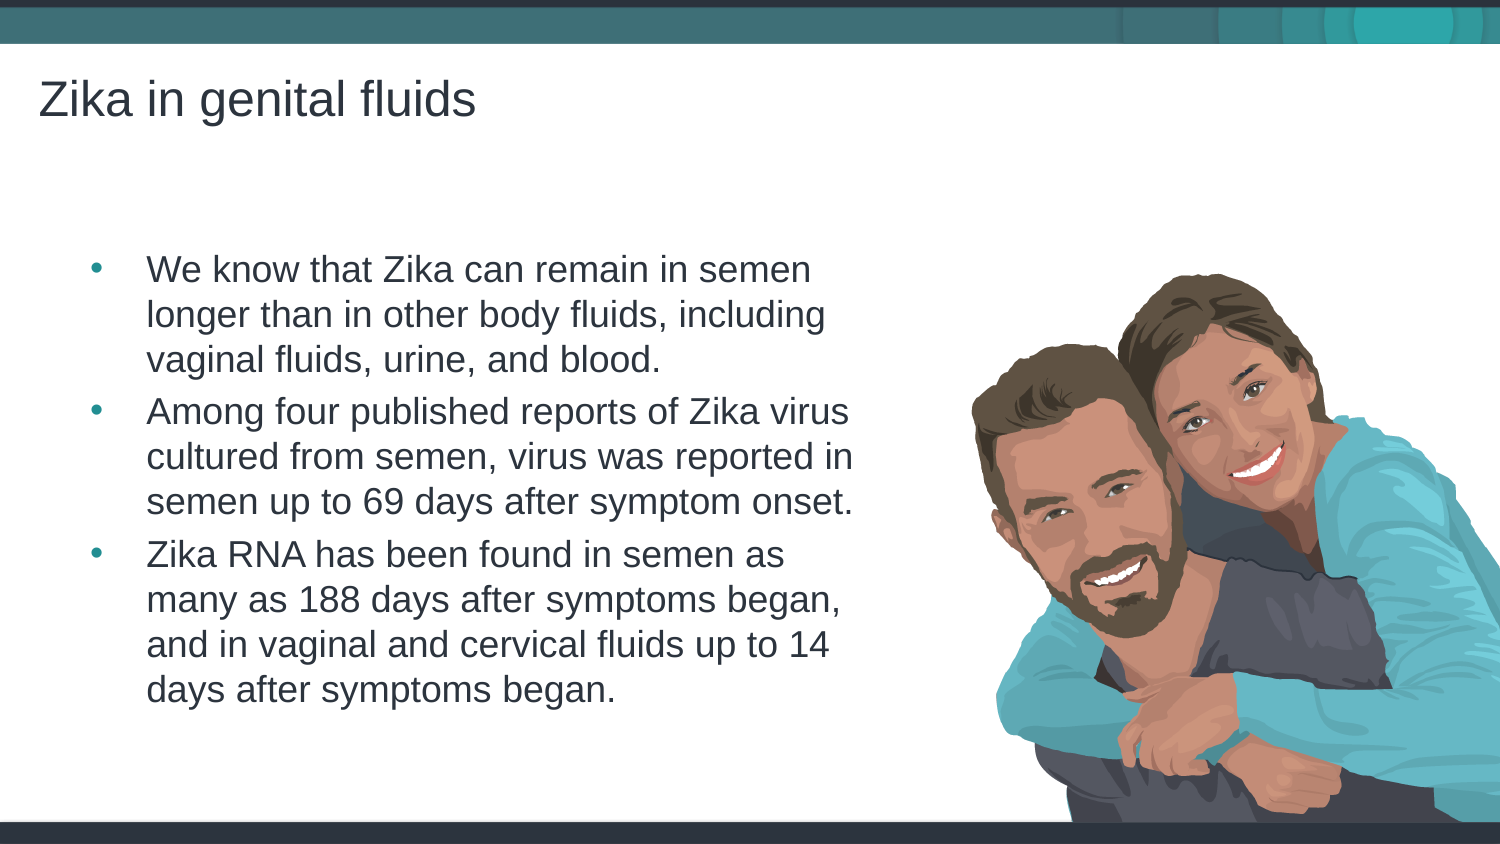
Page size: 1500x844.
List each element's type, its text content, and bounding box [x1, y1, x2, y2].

picture [0, 0, 1500, 44]
text_box [0, 822, 1500, 844]
picture [971, 273, 1500, 823]
list We know that Zika can remain in semen longer than in other body fluids, including vaginal fluids, urine, and blood. Among four published reports of Zika virus cultured from semen, virus was reported in semen up to 69 days after symptom onset. Zika RNA has been found in semen as many as 188 days after symptoms began, and in vaginal and cervical fluids up to 14 days after symptoms began. [75, 237, 889, 794]
title Zika in genital fluids [23, 59, 889, 211]
